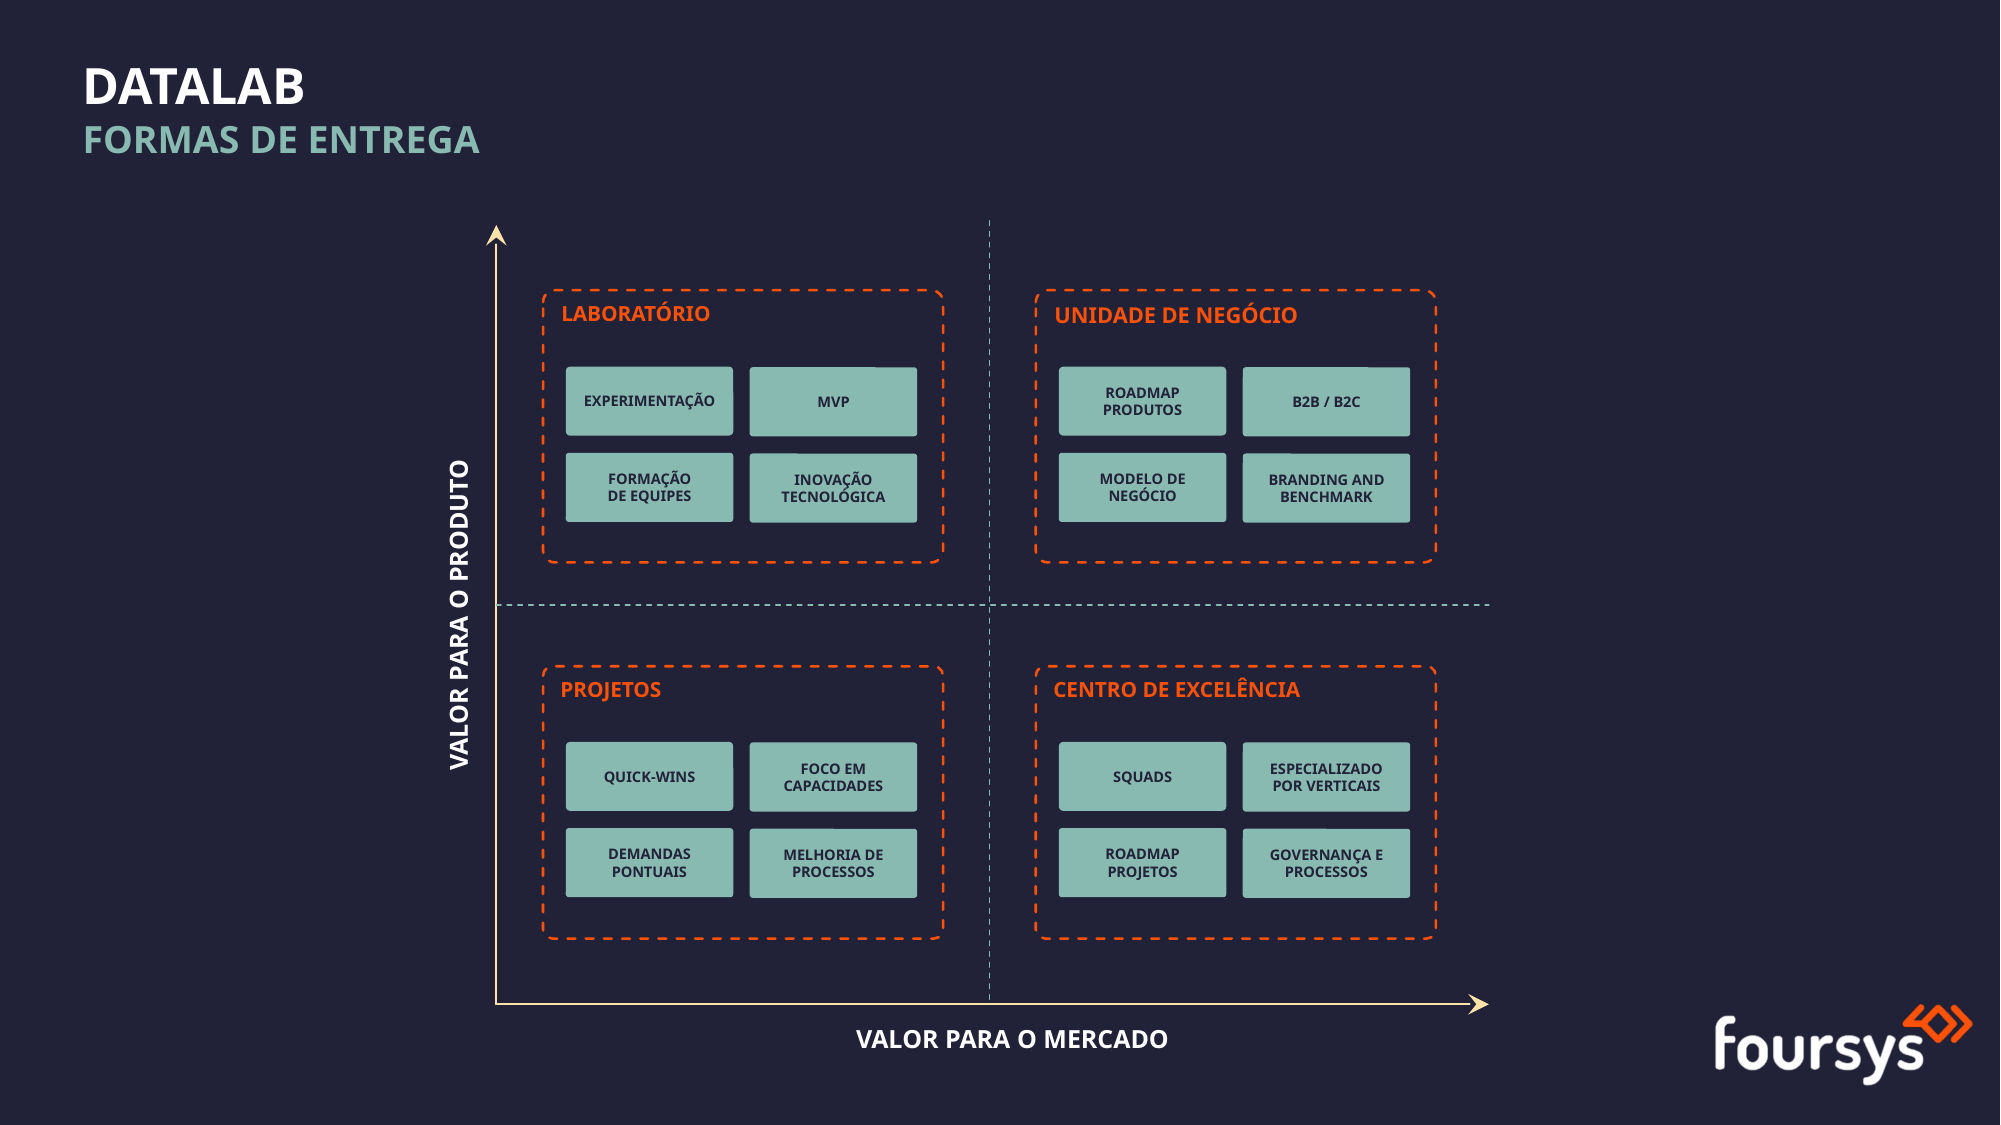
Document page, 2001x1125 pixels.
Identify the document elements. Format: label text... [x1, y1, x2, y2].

text_box MELHORIA DE PROCESSOS [748, 827, 919, 900]
text_box VALOR PARA O PRODUTO [435, 444, 481, 786]
text_box QUICK-WINS [564, 740, 735, 813]
text_box PROJETOS [541, 664, 945, 940]
text_box MODELO DE NEGÓCIO [1057, 451, 1228, 524]
text_box B2B / B2C [1241, 365, 1412, 438]
text_box DATALAB [0, 47, 1178, 109]
text_box FOCO EM CAPACIDADES [748, 741, 919, 813]
text_box ROADMAP PRODUTOS [1057, 365, 1228, 437]
text_box FORMAÇÃO DE EQUIPES [564, 451, 735, 524]
text_box VALOR PARA O MERCADO [841, 1015, 1185, 1061]
text_box DEMANDAS PONTUAIS [564, 826, 735, 899]
text_box LABORATÓRIO [541, 288, 945, 564]
text_box EXPERIMENTAÇÃO [564, 365, 735, 437]
text_box CENTRO DE EXCELÊNCIA [1034, 664, 1438, 940]
text_box FORMAS DE ENTREGA [0, 109, 1178, 169]
text_box MVP [748, 365, 919, 438]
text_box UNIDADE DE NEGÓCIO [1034, 288, 1438, 564]
text_box BRANDING AND BENCHMARK [1241, 452, 1412, 524]
text_box SQUADS [1057, 740, 1228, 813]
text_box ROADMAP PROJETOS [1057, 826, 1228, 899]
text_box INOVAÇÃO TECNOLÓGICA [748, 452, 919, 524]
picture [1688, 955, 2000, 1125]
text_box GOVERNANÇA E PROCESSOS [1241, 827, 1412, 900]
text_box ESPECIALIZADO POR VERTICAIS [1241, 741, 1412, 813]
